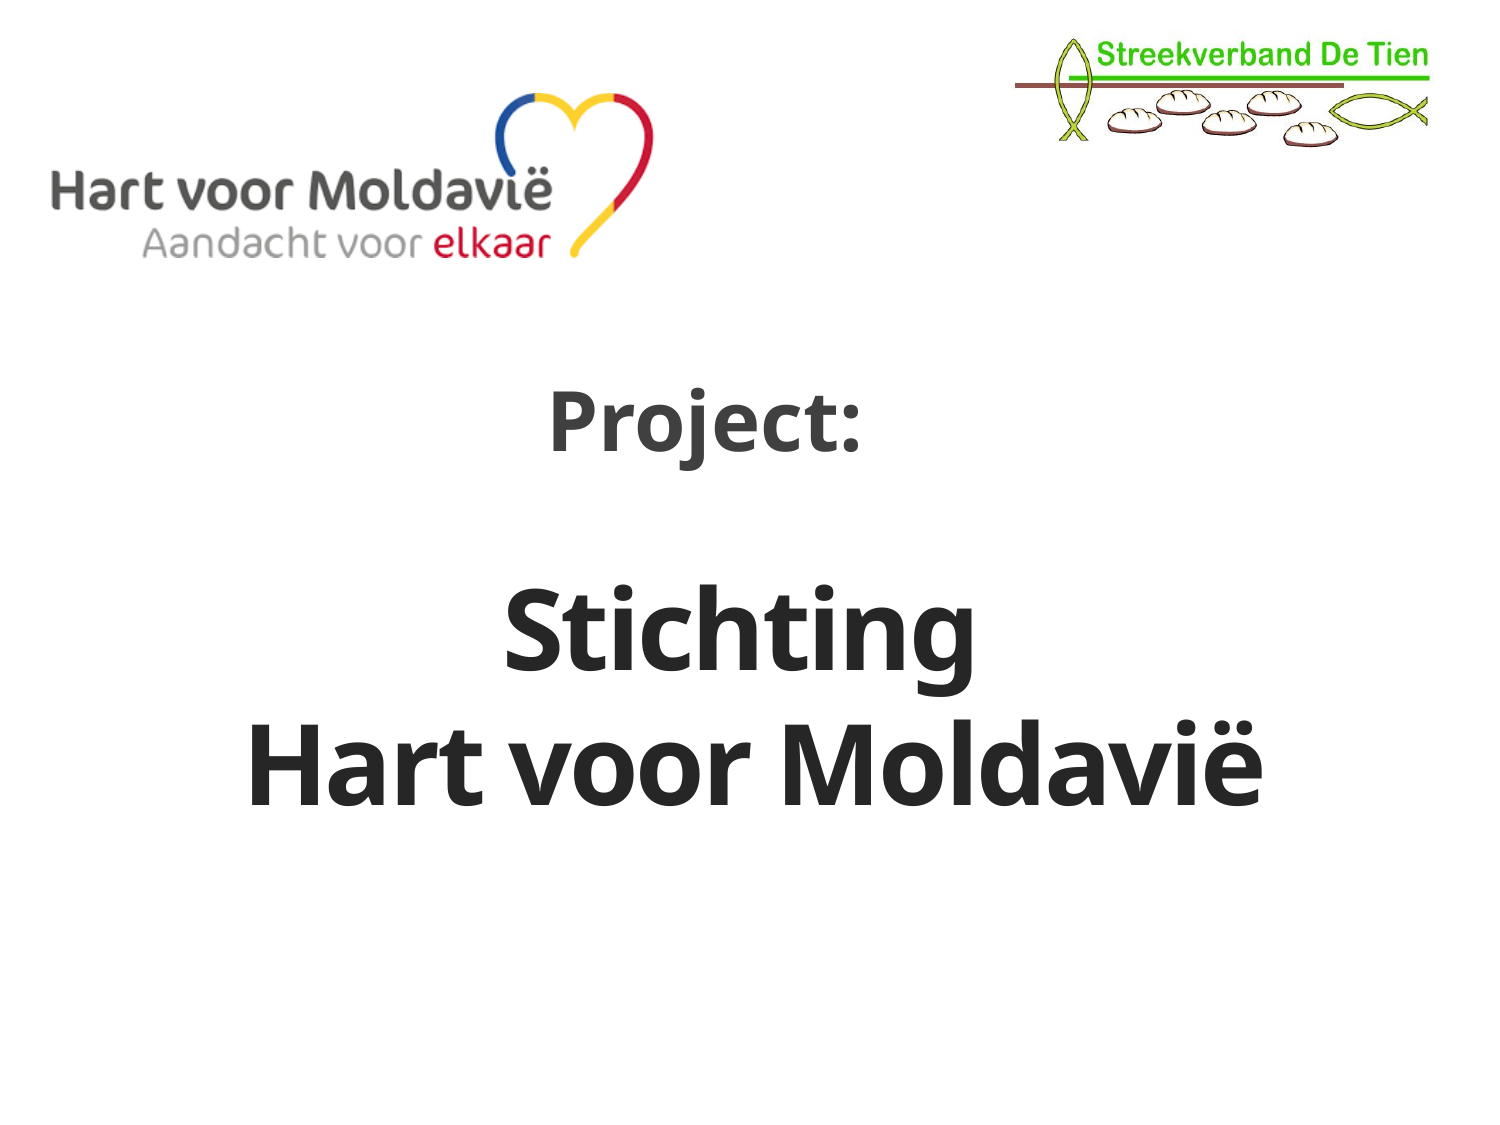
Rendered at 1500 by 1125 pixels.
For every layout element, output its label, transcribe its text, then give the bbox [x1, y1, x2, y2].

title Project: [187, 292, 1223, 476]
picture [1009, 30, 1434, 150]
text_box Stichting Hart voor Moldavië [227, 550, 1282, 836]
picture [46, 93, 660, 258]
